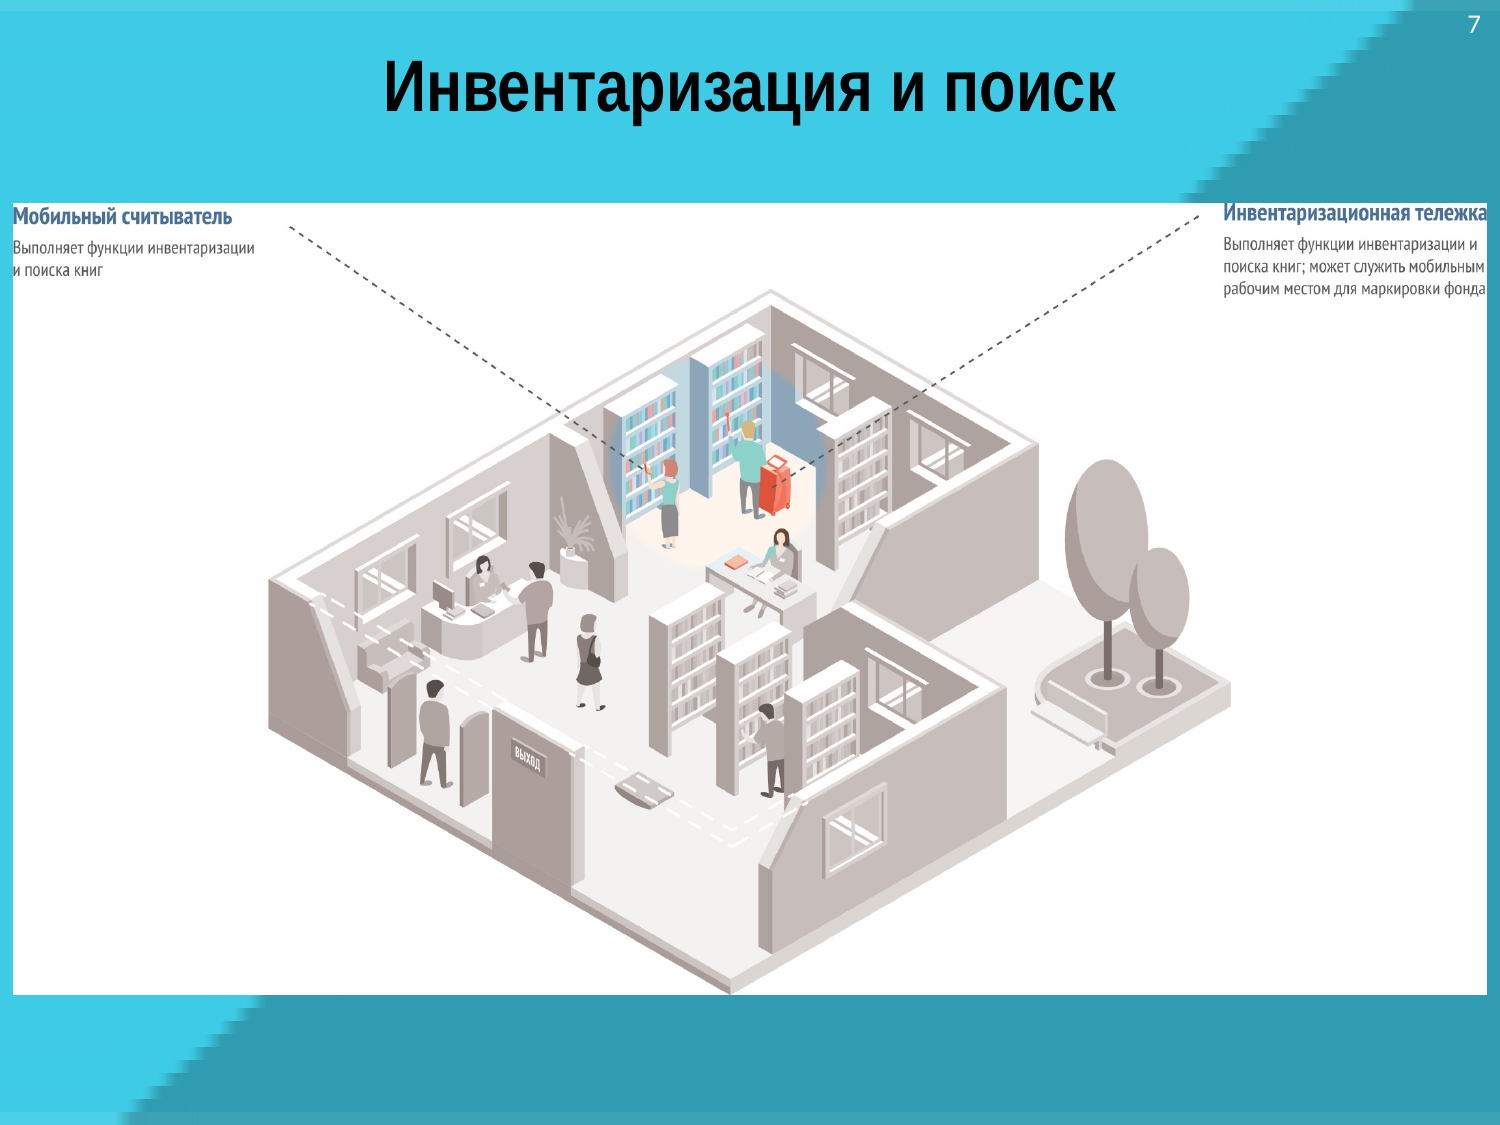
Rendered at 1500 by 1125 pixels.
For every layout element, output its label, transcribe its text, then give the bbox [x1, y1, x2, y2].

text_box 7 [1467, 6, 1482, 40]
picture [0, 127, 1500, 1125]
text_box Инвентаризация и поиск [0, 0, 1500, 127]
